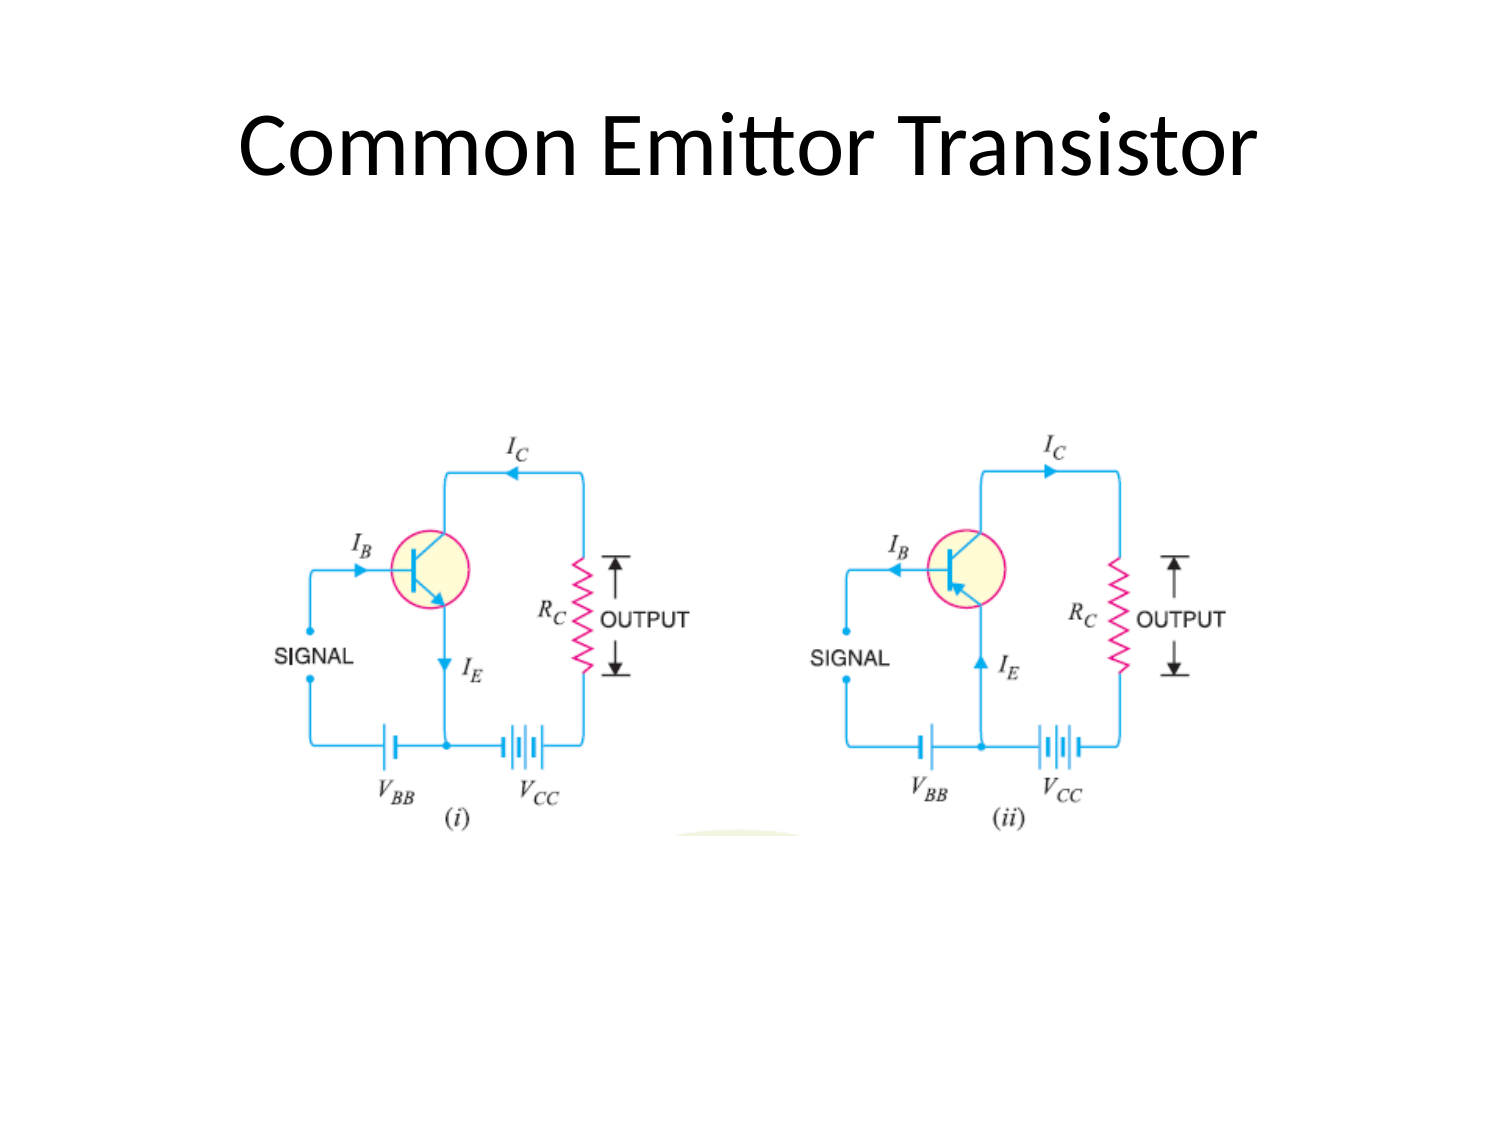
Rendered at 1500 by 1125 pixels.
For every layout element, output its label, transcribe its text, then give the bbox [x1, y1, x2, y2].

title Common Emittor Transistor [75, 45, 1425, 233]
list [262, 431, 1237, 836]
